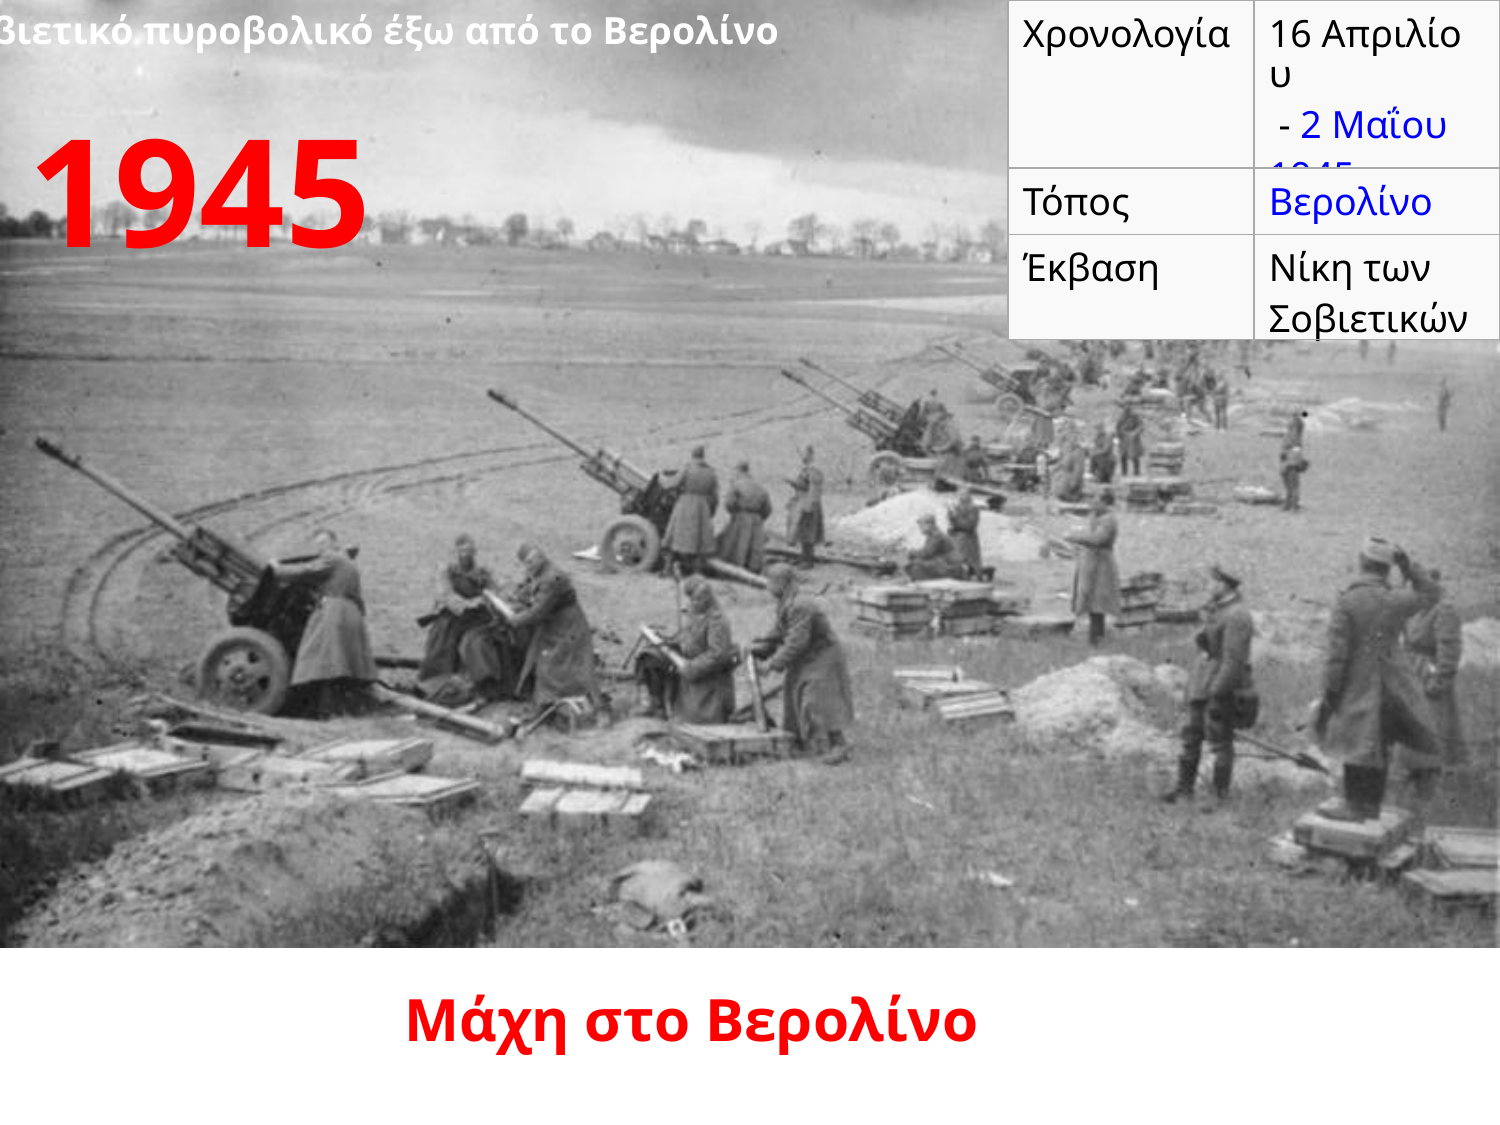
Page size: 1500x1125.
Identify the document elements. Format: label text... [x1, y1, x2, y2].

picture [0, 0, 1500, 948]
text_box Μάχη στο Βερολίνο [389, 975, 994, 1061]
